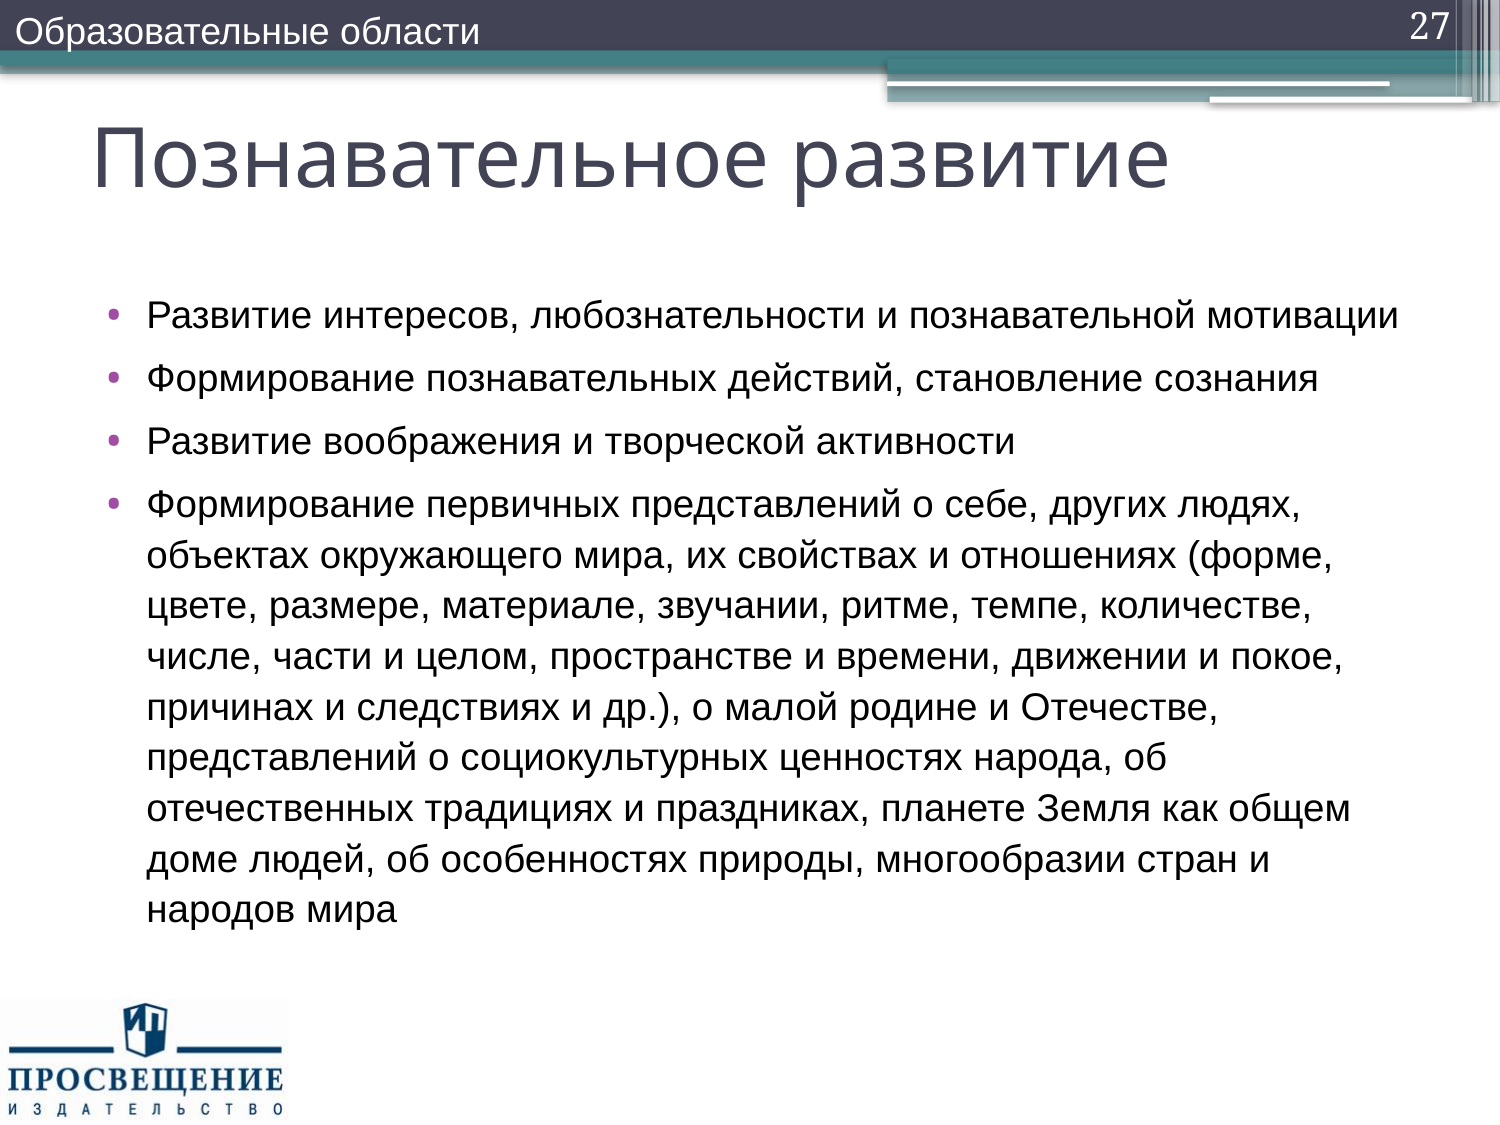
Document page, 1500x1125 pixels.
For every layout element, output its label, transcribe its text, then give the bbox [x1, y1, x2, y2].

list Развитие интересов, любознательности и познавательной мотивации Формирование познавательных действий, становление сознания Развитие воображения и творческой активности Формирование первичных представлений о себе, других людях, объектах окружающего мира, их свойствах и отношениях (форме, цвете, размере, материале, звучании, ритме, темпе, количестве, числе, части и целом, пространстве и времени, движении и покое, причинах и следствиях и др.), о малой родине и Отечестве, представлений о социокультурных ценностях народа, об отечественных традициях и праздниках, планете Земля как общем доме людей, об особенностях природы, многообразии стран и народов мира [75, 278, 1425, 988]
picture [0, 999, 290, 1121]
text_box Образовательные области [0, 0, 691, 60]
title Познавательное развитие [75, 96, 1425, 272]
slide_number 27 [1340, 0, 1466, 61]
